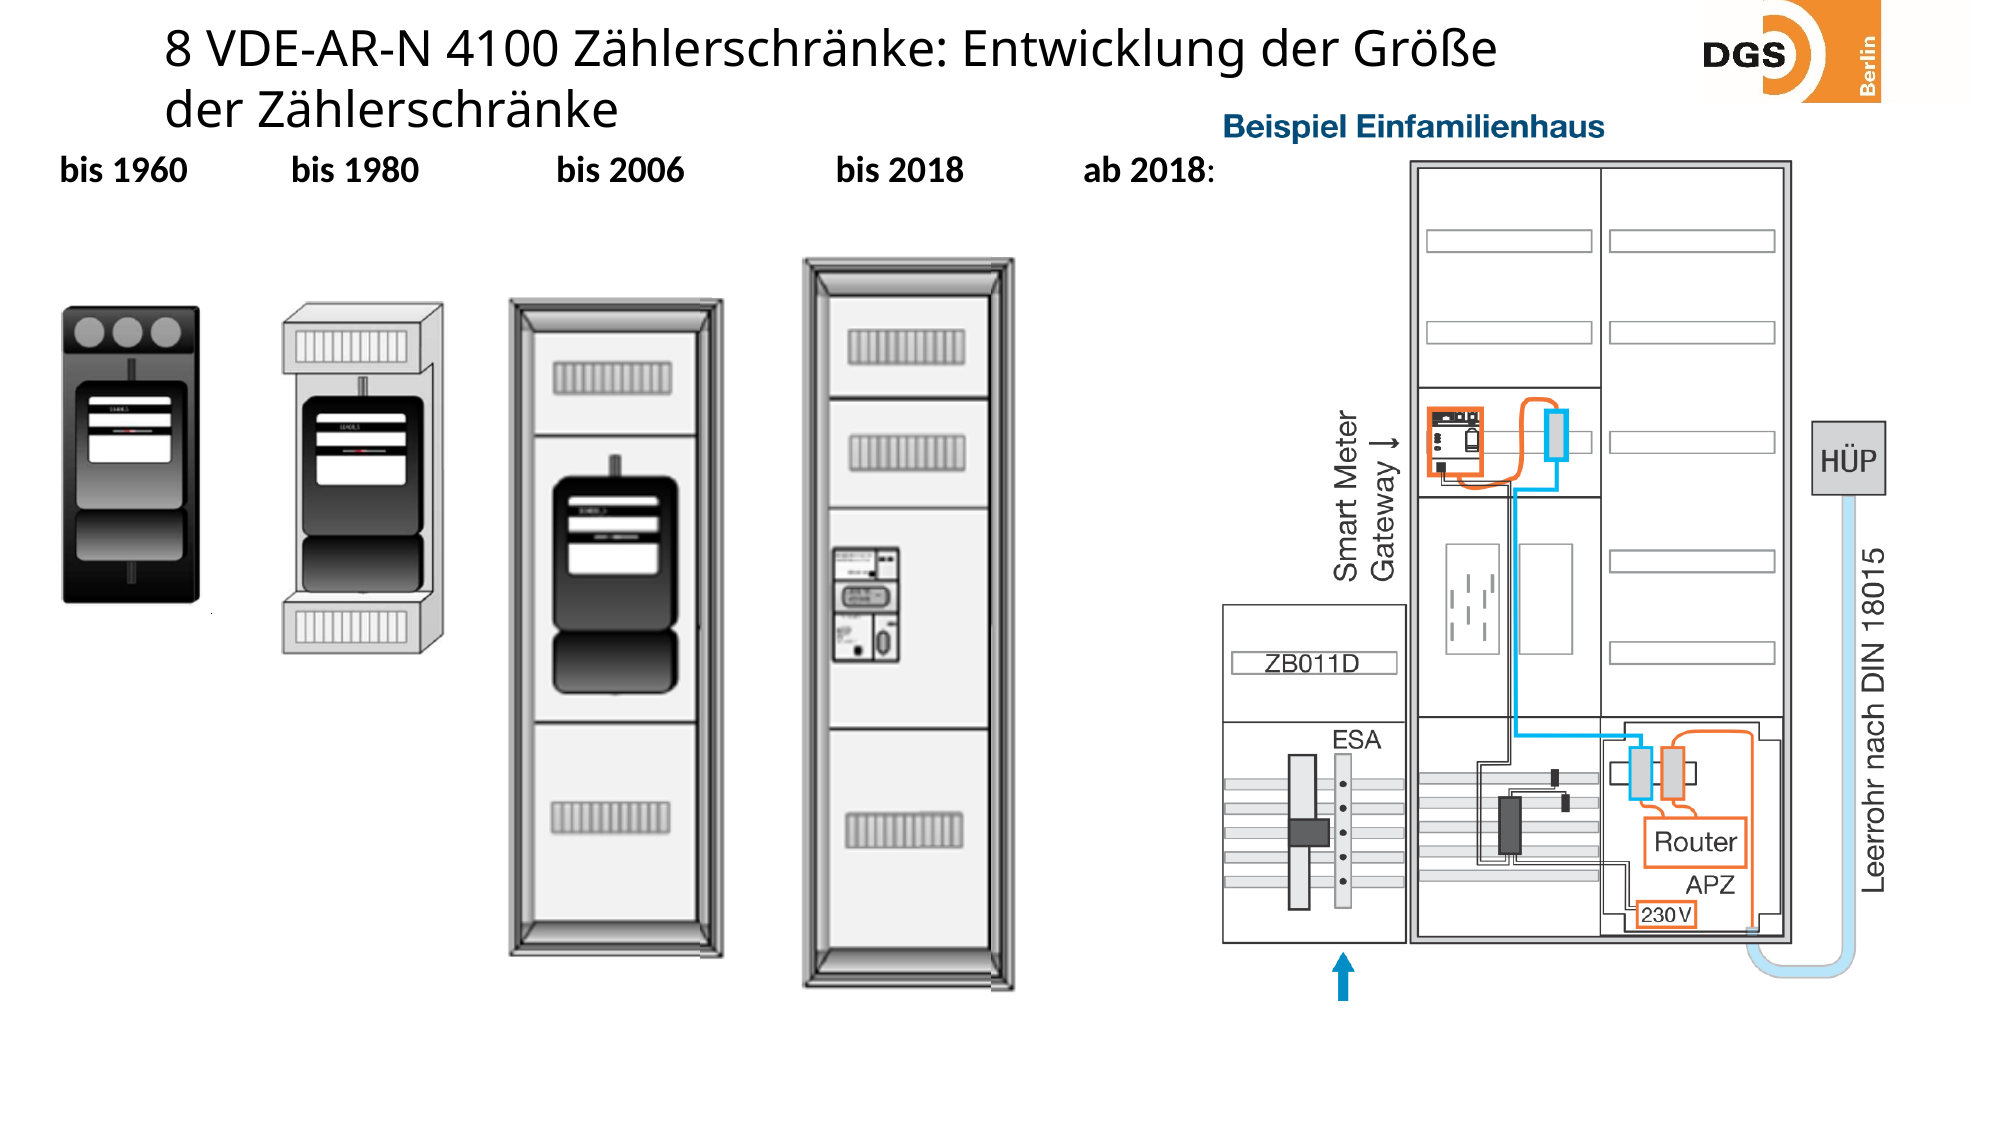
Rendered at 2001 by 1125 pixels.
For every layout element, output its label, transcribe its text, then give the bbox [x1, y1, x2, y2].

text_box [794, 250, 1028, 1001]
text_box bis 2006 [541, 137, 719, 197]
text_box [503, 296, 737, 967]
text_box bis 1960 [44, 137, 222, 197]
text_box ab 2018: [1068, 137, 1189, 197]
picture [274, 296, 456, 666]
picture [54, 299, 212, 614]
text_box bis 1980 [276, 137, 453, 197]
picture [1189, 0, 1970, 1005]
title 8 VDE-AR-N 4100 Zählerschränke: Entwicklung der Größe der Zählerschränke [149, 0, 1524, 173]
text_box bis 2018 [820, 137, 998, 197]
